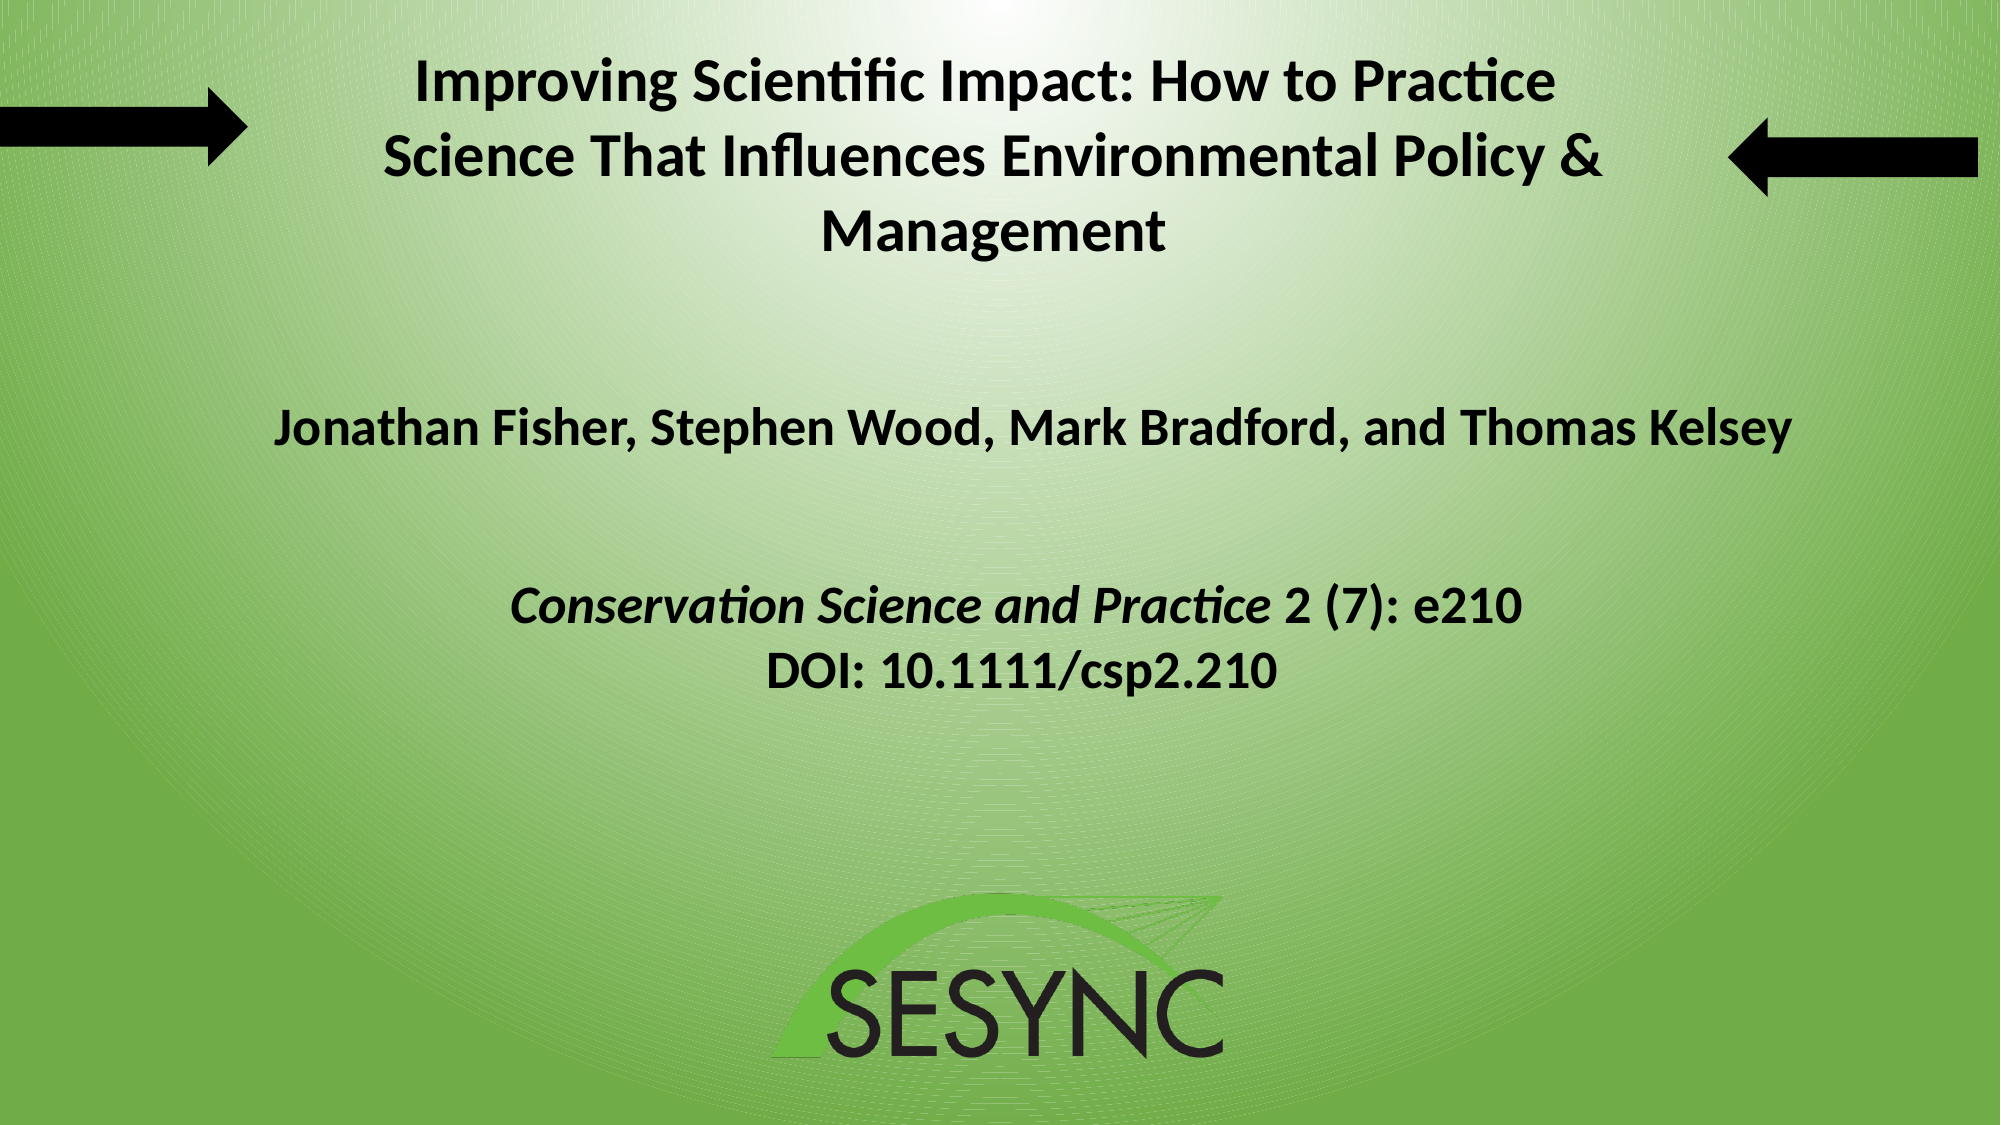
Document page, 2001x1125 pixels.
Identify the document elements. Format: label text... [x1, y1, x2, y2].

text_box [0, 84, 250, 169]
text_box [1726, 115, 1979, 200]
text_box Conservation Science and Practice 2 (7): e210 DOI: 10.1111/csp2.210 [383, 562, 1663, 708]
text_box Improving Scientific Impact: How to Practice Science That Influences Environmental Policy & Management [247, 31, 1741, 272]
picture [771, 889, 1229, 1059]
text_box Jonathan Fisher, Stephen Wood, Mark Bradford, and Thomas Kelsey [260, 384, 1853, 464]
